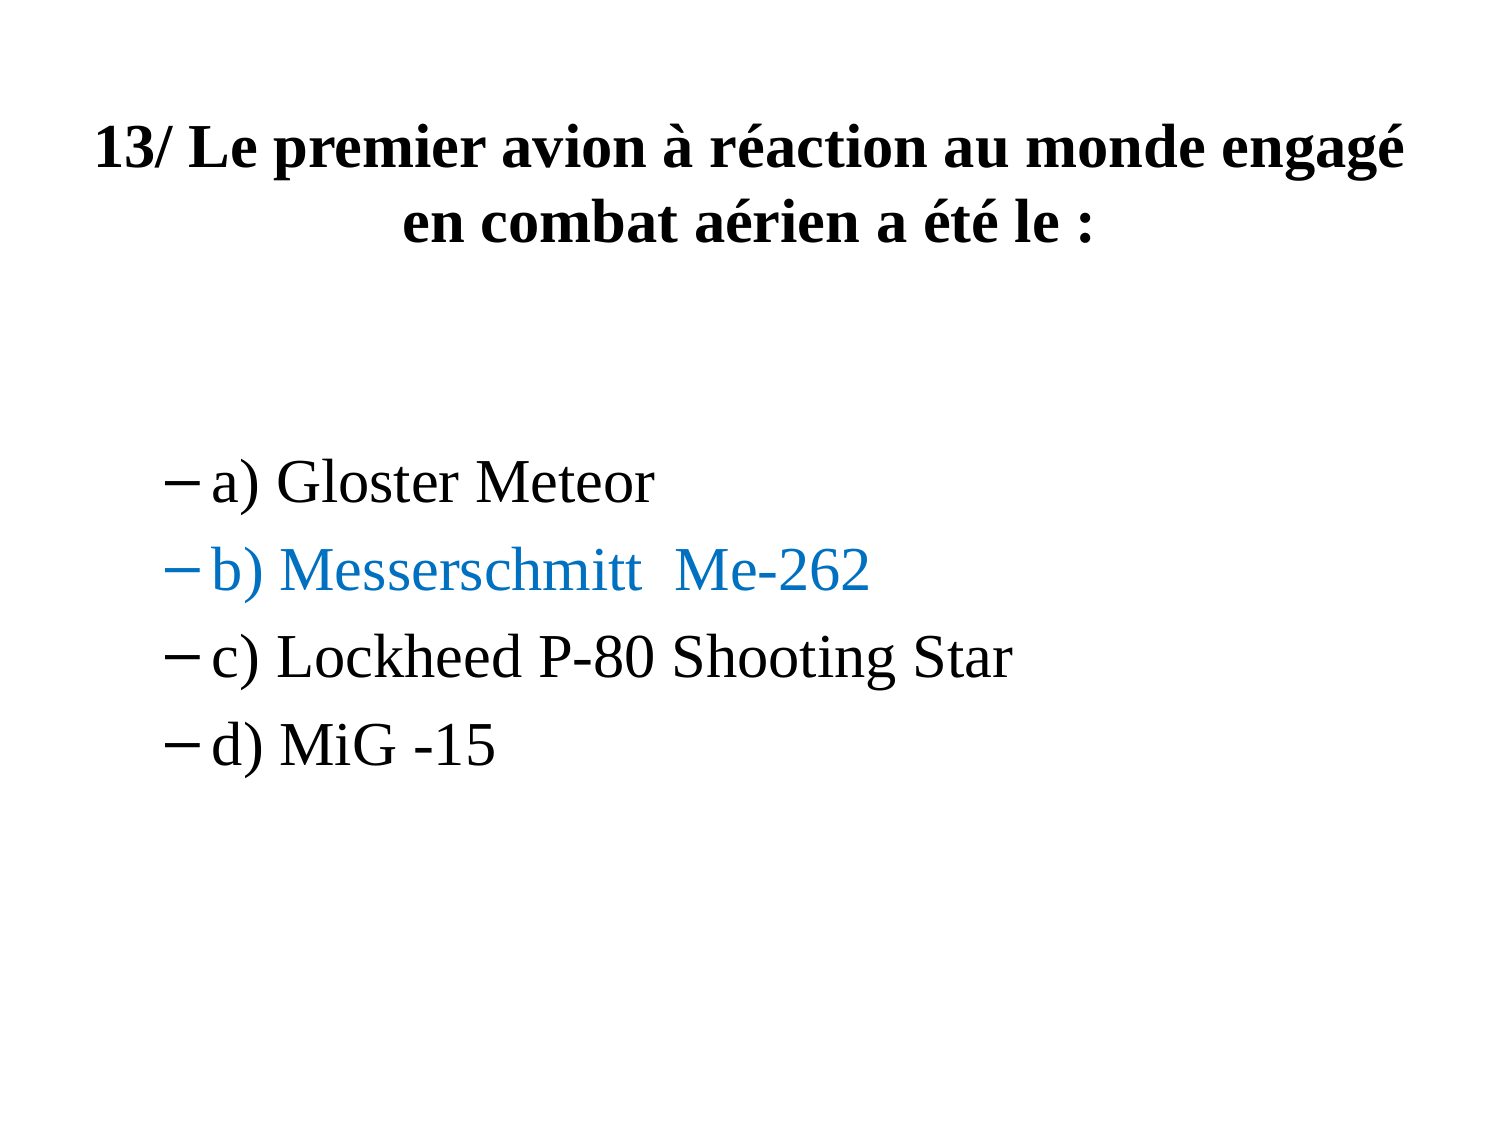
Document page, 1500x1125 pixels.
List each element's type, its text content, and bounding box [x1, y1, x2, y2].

list a) Gloster Meteor b) Messerschmitt Me-262 c) Lockheed P-80 Shooting Star d) MiG -15 [75, 432, 1341, 1005]
title 13/ Le premier avion à réaction au monde engagé en combat aérien a été le : [75, 45, 1425, 315]
